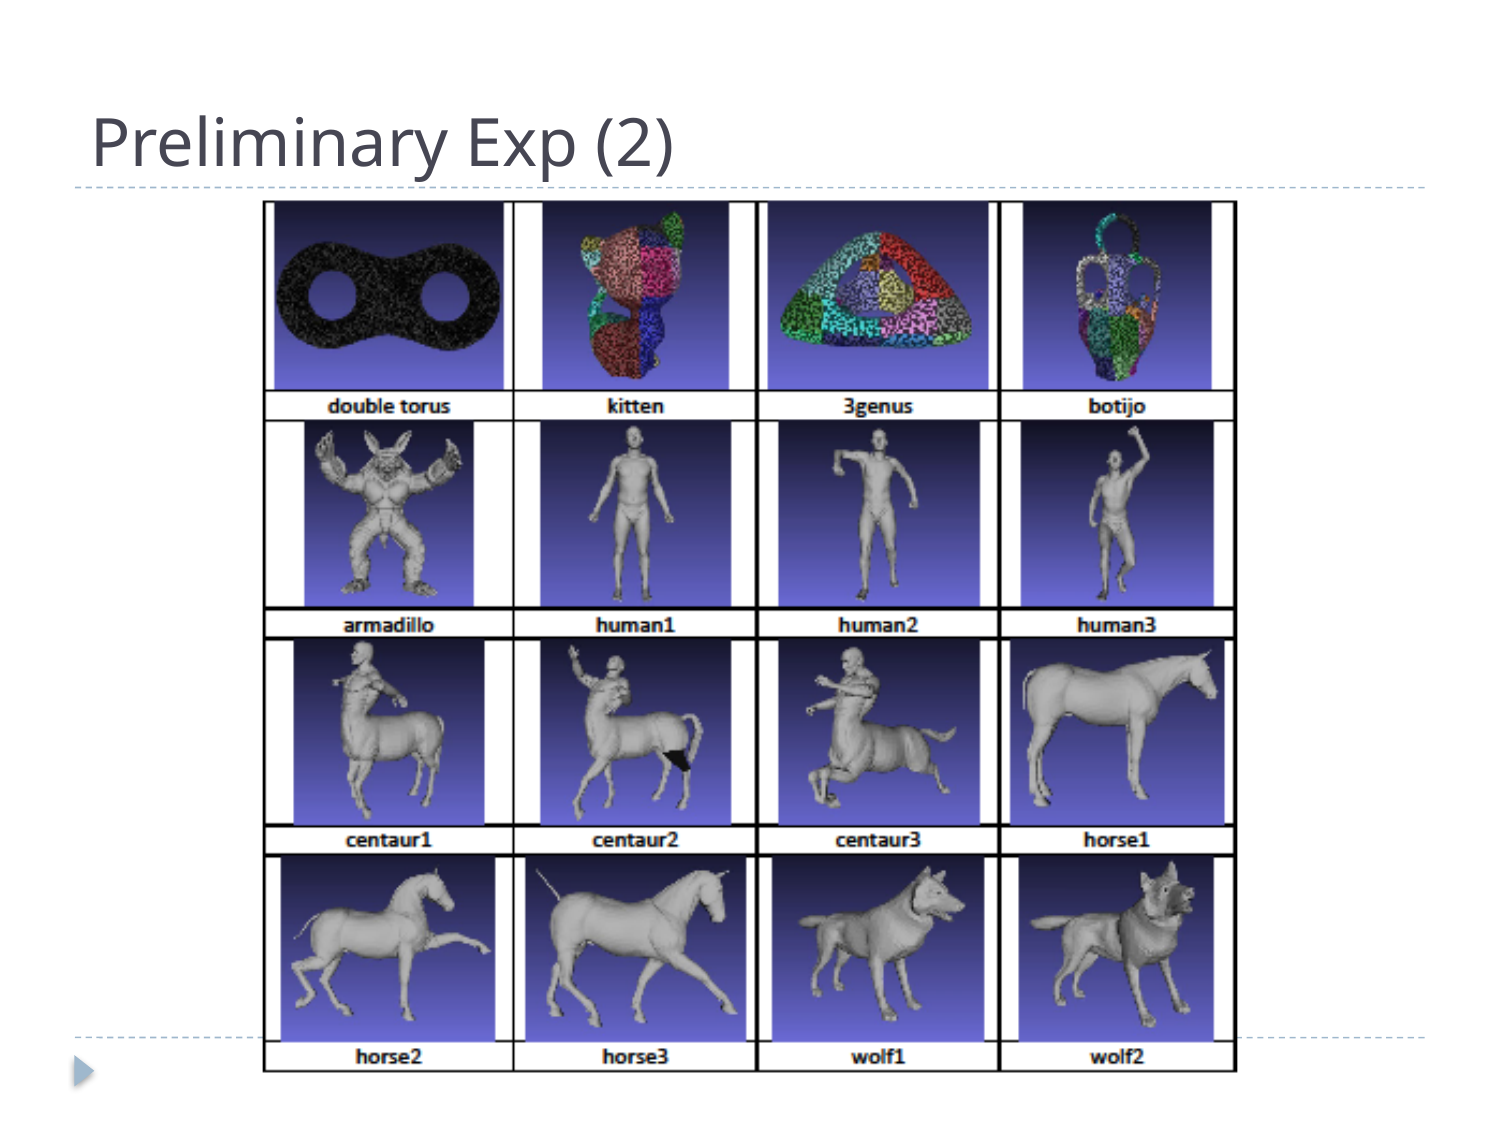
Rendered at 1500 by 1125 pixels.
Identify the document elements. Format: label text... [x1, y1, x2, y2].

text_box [262, 199, 1238, 1075]
title Preliminary Exp (2) [74, 24, 1426, 188]
